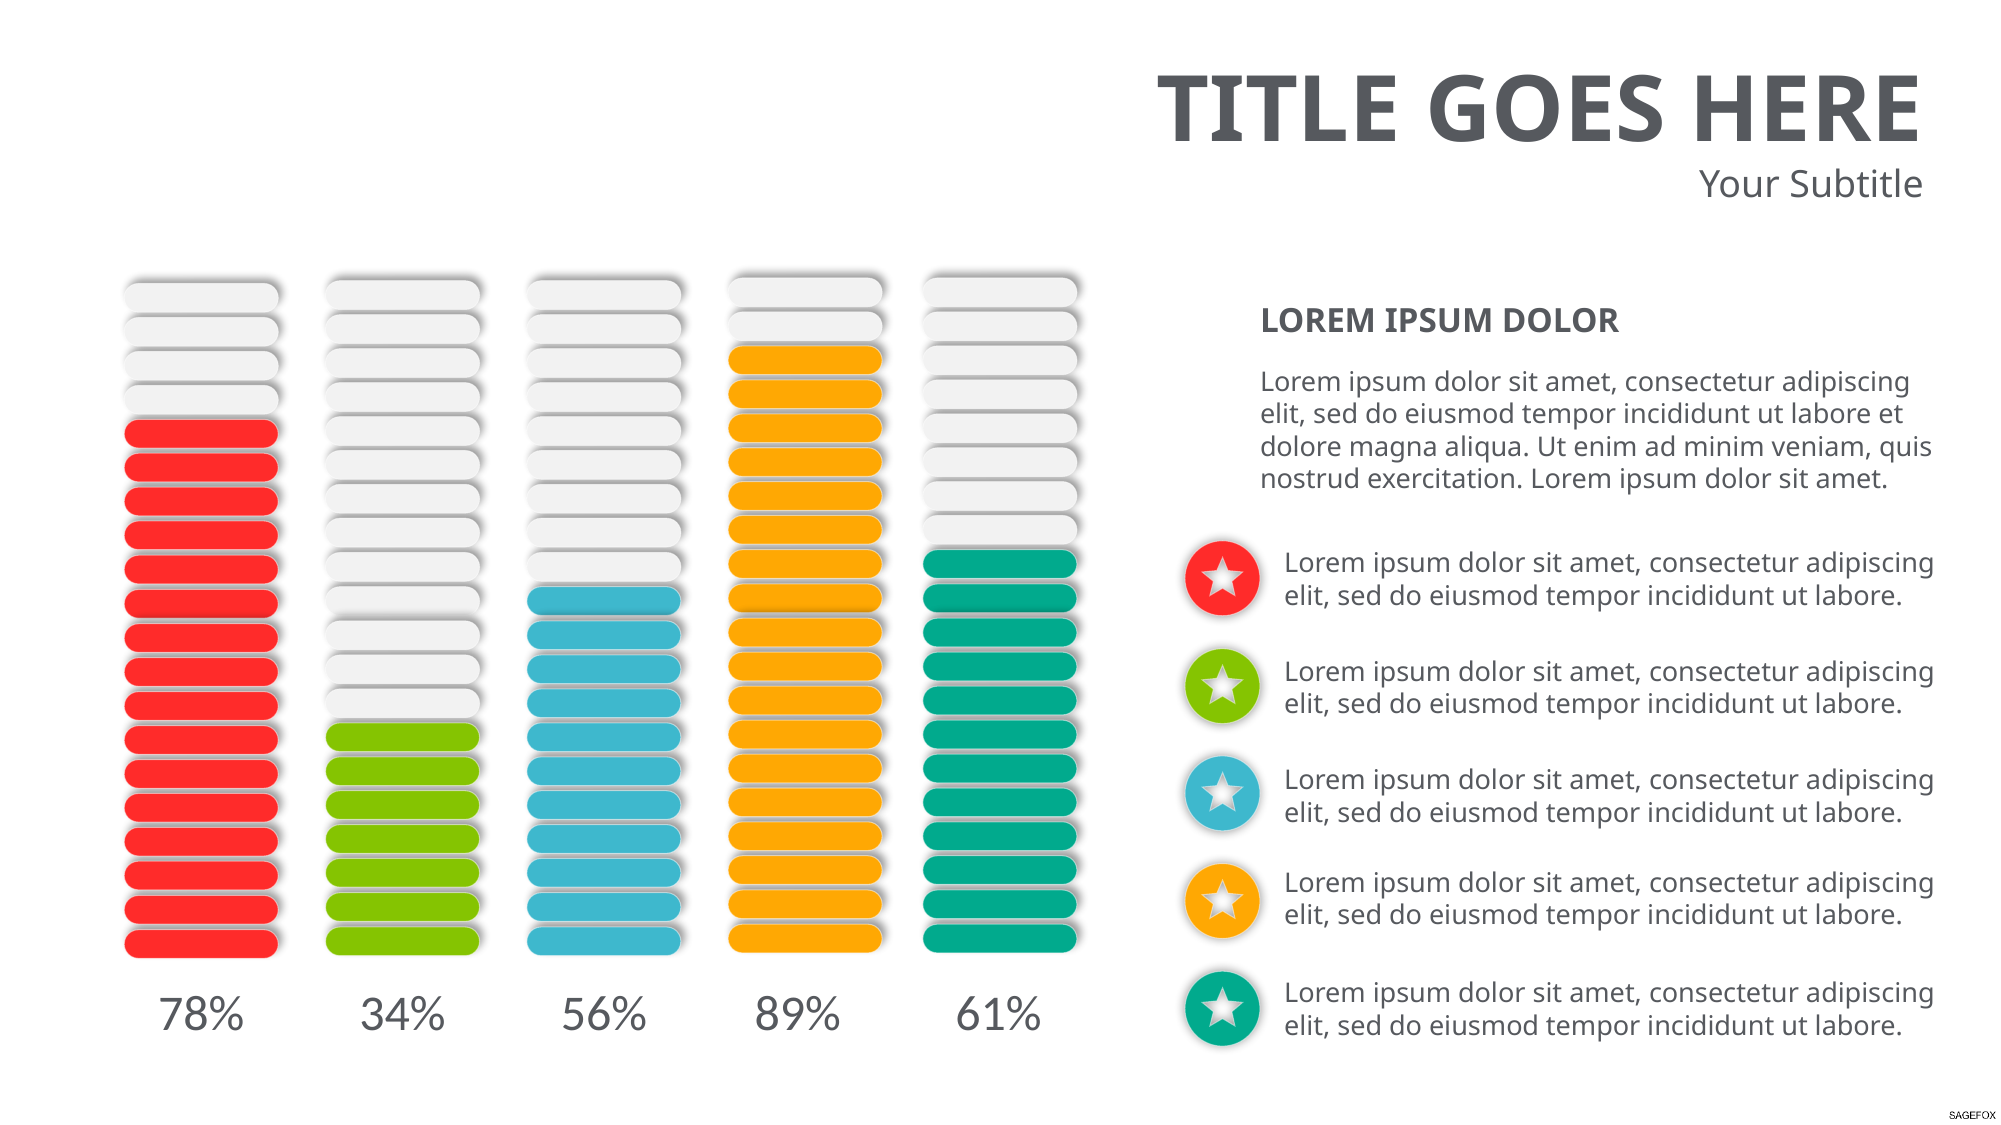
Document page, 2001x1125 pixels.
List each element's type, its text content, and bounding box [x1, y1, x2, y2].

text_box [921, 753, 1079, 784]
text_box [525, 755, 682, 787]
text_box 61% [921, 973, 1076, 1048]
text_box [324, 347, 481, 379]
text_box [726, 344, 884, 376]
text_box [525, 925, 682, 957]
text_box [324, 381, 481, 413]
text_box [921, 719, 1079, 750]
text_box [122, 554, 280, 585]
text_box [921, 820, 1079, 852]
text_box [122, 758, 280, 790]
text_box [525, 313, 682, 345]
text_box [726, 310, 884, 342]
text_box Lorem ipsum dolor sit amet, consectetur adipiscing elit, sed do eiusmod tempor incididunt ut labore. [1269, 755, 1989, 835]
text_box [324, 755, 481, 787]
text_box [324, 925, 481, 957]
text_box [525, 619, 682, 651]
text_box [324, 789, 481, 821]
text_box [1183, 647, 1261, 725]
text_box [122, 690, 280, 722]
text_box [122, 519, 280, 551]
text_box [726, 753, 884, 784]
text_box [921, 378, 1079, 410]
text_box [525, 721, 682, 753]
text_box [1183, 754, 1262, 832]
text_box [324, 483, 481, 515]
text_box [324, 619, 481, 651]
text_box [324, 551, 481, 583]
text_box [525, 551, 682, 583]
text_box [1183, 862, 1261, 940]
text_box [726, 888, 884, 920]
text_box [122, 316, 280, 348]
text_box [726, 685, 884, 716]
text_box [324, 279, 481, 311]
text_box 34% [325, 973, 480, 1048]
text_box [525, 891, 682, 923]
text_box [525, 279, 682, 311]
text_box [921, 276, 1079, 308]
text_box [726, 514, 884, 546]
text_box [726, 480, 884, 512]
text_box [122, 384, 280, 416]
text_box [726, 854, 884, 886]
text_box [122, 486, 280, 517]
text_box [1183, 539, 1261, 617]
text_box [921, 923, 1079, 954]
text_box [324, 687, 481, 719]
text_box [726, 548, 884, 580]
text_box [921, 888, 1079, 920]
text_box [122, 860, 280, 891]
text_box [122, 656, 280, 688]
picture [1924, 1102, 2000, 1123]
text_box [726, 923, 884, 954]
text_box [122, 792, 280, 824]
text_box [525, 585, 682, 614]
text_box [525, 687, 682, 719]
text_box [921, 446, 1079, 478]
text_box [726, 412, 884, 444]
text_box [122, 724, 280, 756]
text_box 89% [720, 973, 875, 1048]
text_box [921, 786, 1079, 818]
text_box [122, 894, 280, 926]
text_box [921, 514, 1079, 546]
text_box TITLE GOES HERE Your Subtitle [1035, 42, 1939, 212]
text_box [324, 721, 481, 753]
text_box [726, 378, 884, 410]
text_box [324, 891, 481, 923]
text_box [122, 826, 280, 858]
text_box [921, 651, 1079, 682]
text_box [921, 548, 1079, 580]
text_box [324, 517, 481, 549]
text_box [324, 449, 481, 481]
text_box [726, 582, 884, 612]
text_box [921, 854, 1079, 886]
text_box [324, 653, 481, 685]
text_box [525, 381, 682, 413]
text_box [726, 719, 884, 750]
text_box [921, 582, 1079, 611]
text_box 56% [526, 973, 681, 1048]
text_box Lorem ipsum dolor sit amet, consectetur adipiscing elit, sed do eiusmod tempor incididunt ut labore. [1269, 537, 1989, 618]
text_box [921, 480, 1079, 512]
text_box [324, 823, 481, 855]
text_box Lorem ipsum dolor sit amet, consectetur adipiscing elit, sed do eiusmod tempor incididunt ut labore. [1269, 968, 1989, 1048]
text_box [122, 282, 280, 314]
text_box [122, 418, 280, 450]
text_box [525, 483, 682, 515]
text_box [726, 820, 884, 852]
text_box [525, 789, 682, 821]
text_box [1183, 970, 1261, 1048]
text_box [921, 310, 1079, 342]
text_box [122, 350, 280, 382]
text_box LOREM IPSUM DOLOR Lorem ipsum dolor sit amet, consectetur adipiscing elit, sed do eiusmod tempor incididunt ut labore et dolore magna aliqua. Ut enim ad minim veniam, quis nostrud exercitation. Lorem ipsum dolor sit amet. [1245, 291, 1964, 502]
text_box [921, 412, 1079, 444]
text_box [921, 344, 1079, 376]
text_box [726, 276, 884, 308]
text_box [726, 446, 884, 478]
text_box [525, 857, 682, 889]
text_box [122, 928, 280, 960]
text_box [324, 585, 481, 614]
text_box [726, 786, 884, 818]
text_box Lorem ipsum dolor sit amet, consectetur adipiscing elit, sed do eiusmod tempor incididunt ut labore. [1269, 857, 1989, 938]
text_box [525, 415, 682, 447]
text_box Lorem ipsum dolor sit amet, consectetur adipiscing elit, sed do eiusmod tempor incididunt ut labore. [1269, 646, 1989, 727]
text_box [921, 685, 1079, 716]
text_box [921, 617, 1079, 648]
text_box [525, 517, 682, 549]
text_box [122, 622, 280, 654]
text_box [324, 415, 481, 447]
text_box [726, 617, 884, 648]
text_box [122, 452, 280, 483]
text_box [525, 347, 682, 379]
text_box [525, 823, 682, 855]
text_box [324, 313, 481, 345]
text_box [324, 857, 481, 889]
text_box 78% [124, 973, 279, 1048]
text_box [525, 653, 682, 685]
text_box [525, 449, 682, 481]
text_box [726, 651, 884, 682]
text_box [122, 588, 280, 617]
